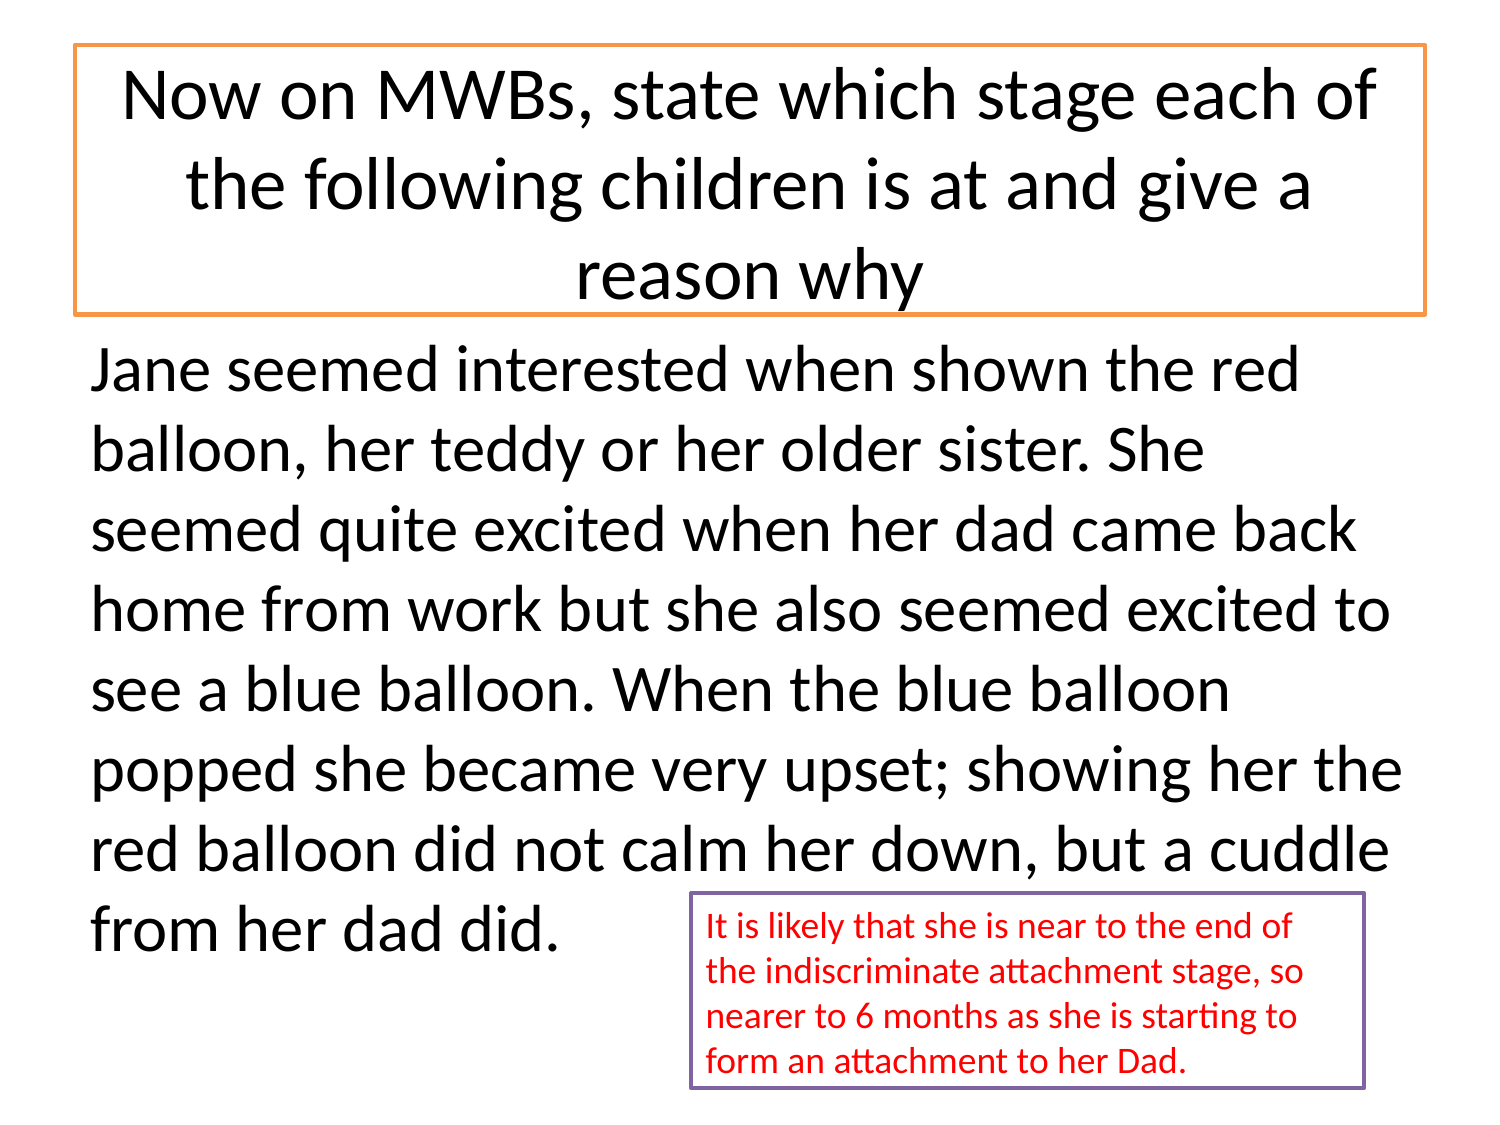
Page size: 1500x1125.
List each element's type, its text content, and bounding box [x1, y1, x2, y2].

list Jane seemed interested when shown the red balloon, her teddy or her older sister. She seemed quite excited when her dad came back home from work but she also seemed excited to see a blue balloon. When the blue balloon popped she became very upset; showing her the red balloon did not calm her down, but a cuddle from her dad did. [75, 317, 1425, 1060]
text_box It is likely that she is near to the end of the indiscriminate attachment stage, so nearer to 6 months as she is starting to form an attachment to her Dad. [689, 891, 1366, 1090]
title Now on MWBs, state which stage each of the following children is at and give a reason why [73, 43, 1427, 317]
